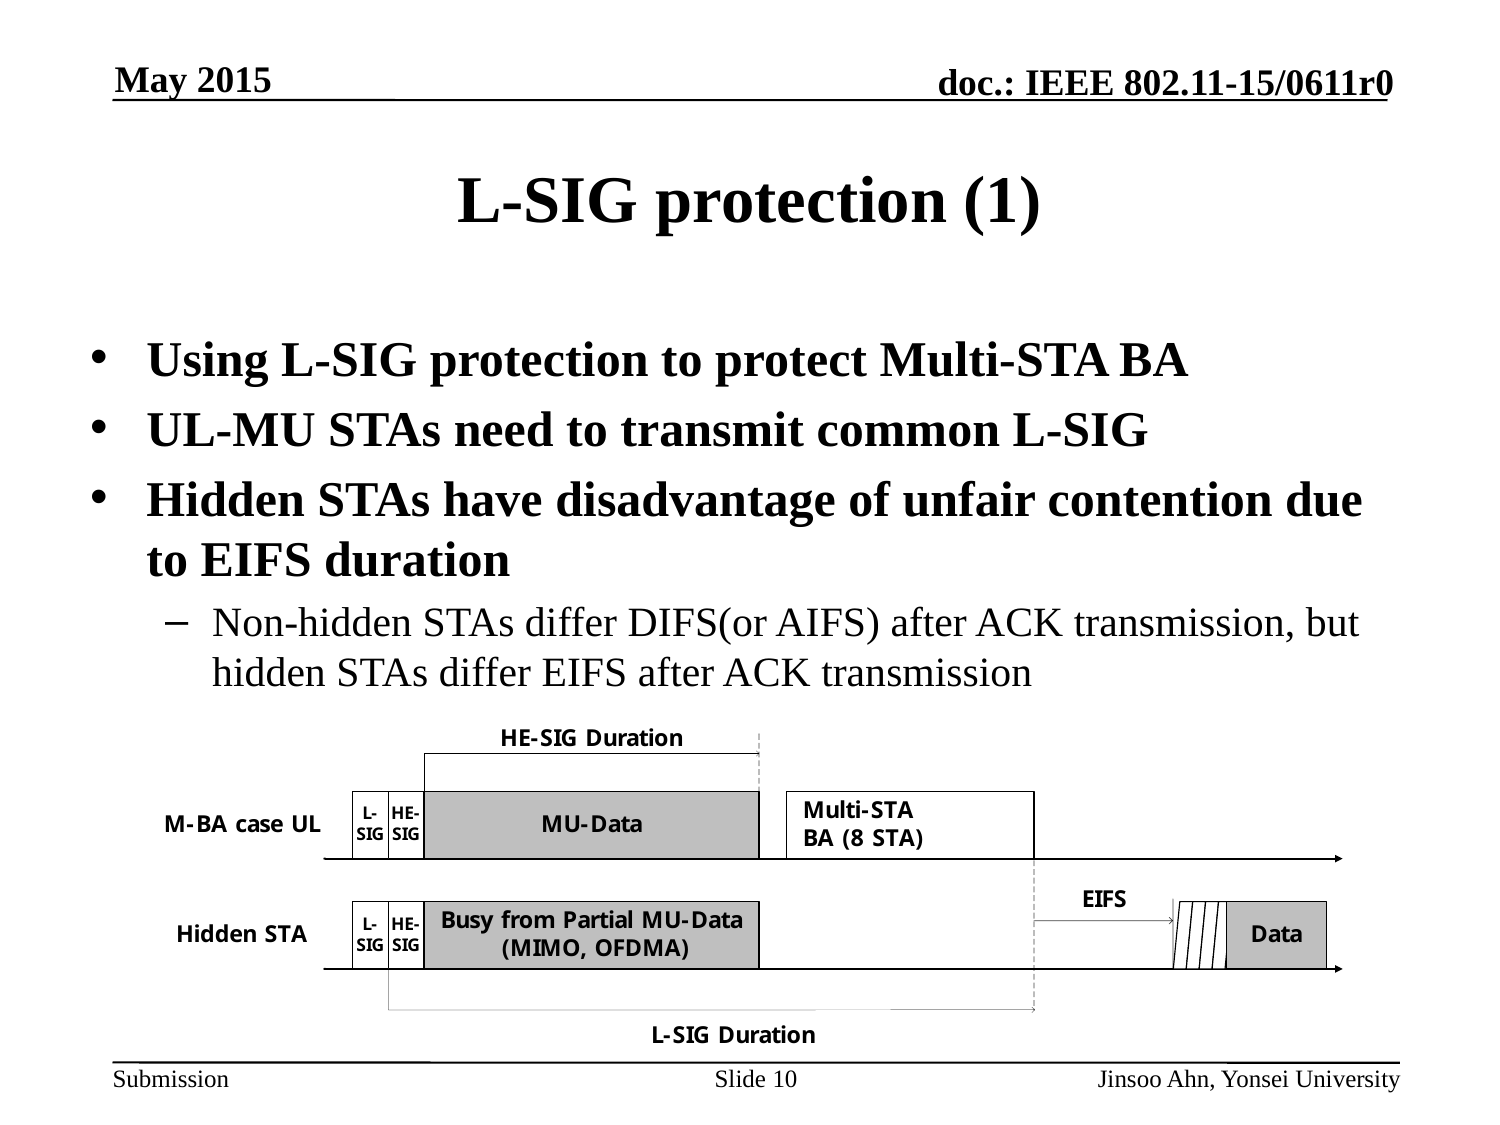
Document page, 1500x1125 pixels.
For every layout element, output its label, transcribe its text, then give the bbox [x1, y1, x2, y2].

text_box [157, 716, 1353, 1059]
list Using L-SIG protection to protect Multi-STA BA UL-MU STAs need to transmit common L-SIG Hidden STAs have disadvantage of unfair contention due to EIFS duration Non-hidden STAs differ DIFS(or AIFS) after ACK transmission, but hidden STAs differ EIFS after ACK transmission [74, 318, 1426, 1062]
title L-SIG protection (1) [74, 101, 1426, 290]
